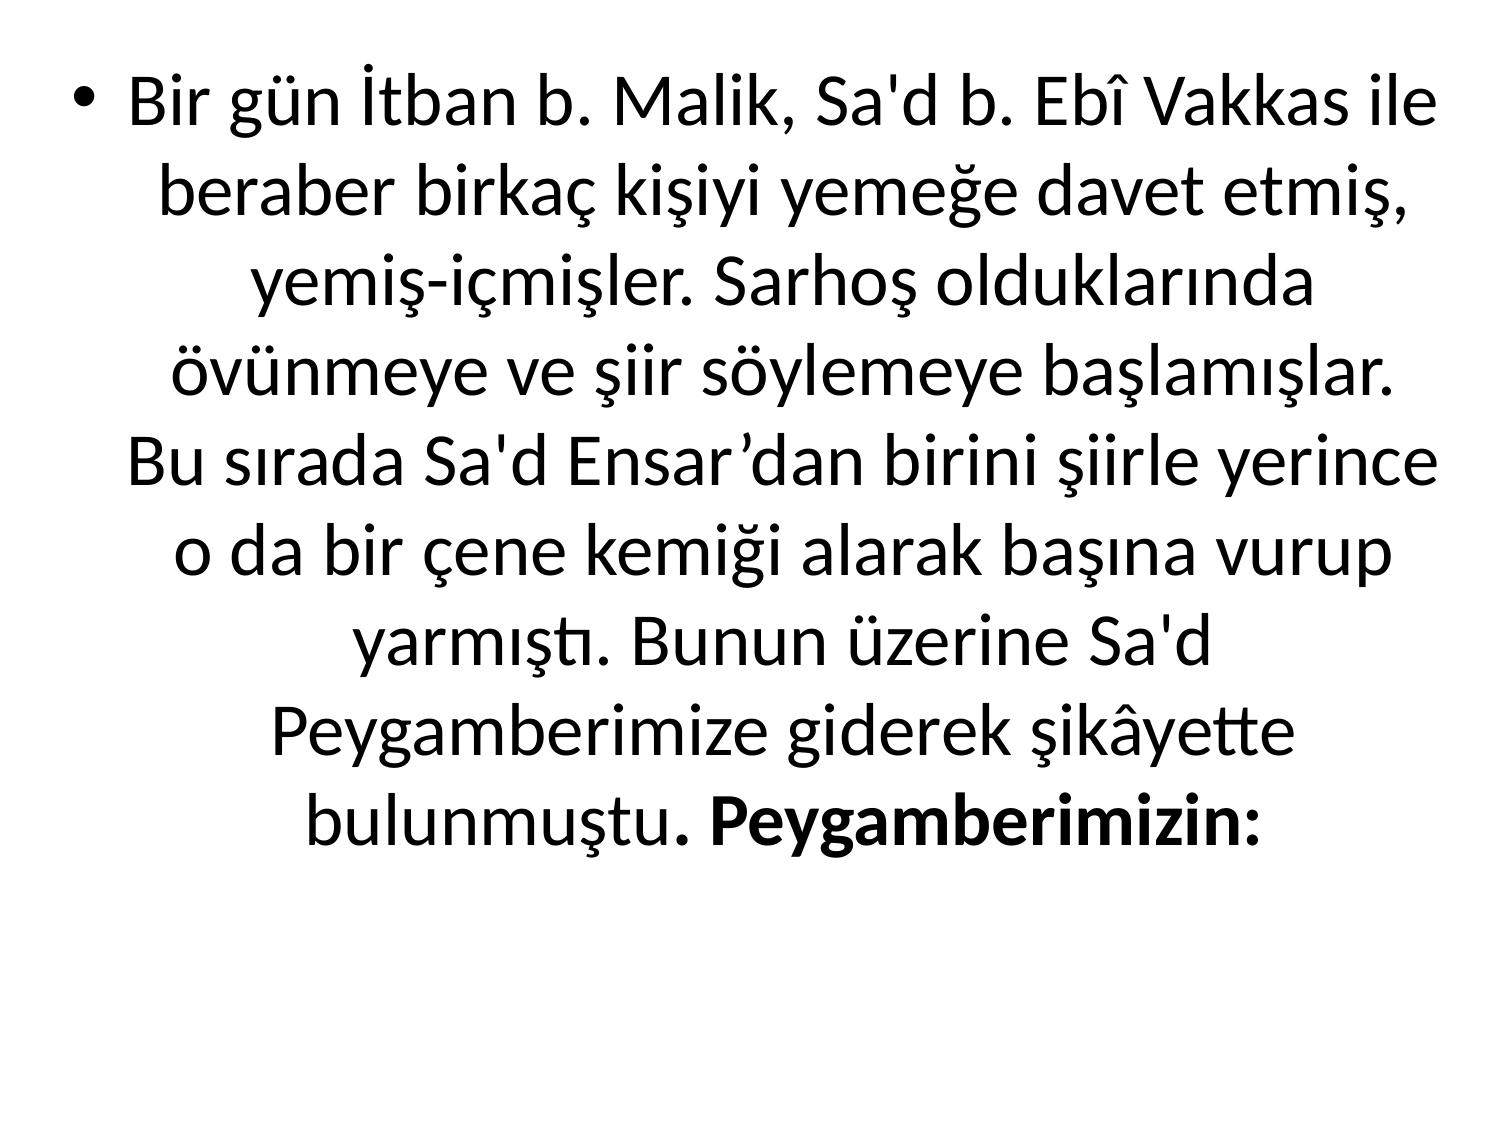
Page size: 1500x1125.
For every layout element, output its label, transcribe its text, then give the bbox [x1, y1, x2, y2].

list Bir gün İtban b. Malik, Sa'd b. Ebî Vakkas ile beraber birkaç kişiyi yemeğe davet etmiş, yemiş-içmişler. Sarhoş olduklarında övünmeye ve şiir söylemeye başlamışlar. Bu sırada Sa'd Ensar’dan birini şiirle yerince o da bir çene kemiği alarak başına vurup yarmıştı. Bunun üzerine Sa'd Peygamberimize giderek şikâyette bulunmuştu. Peygamberimizin: [53, 42, 1459, 1094]
